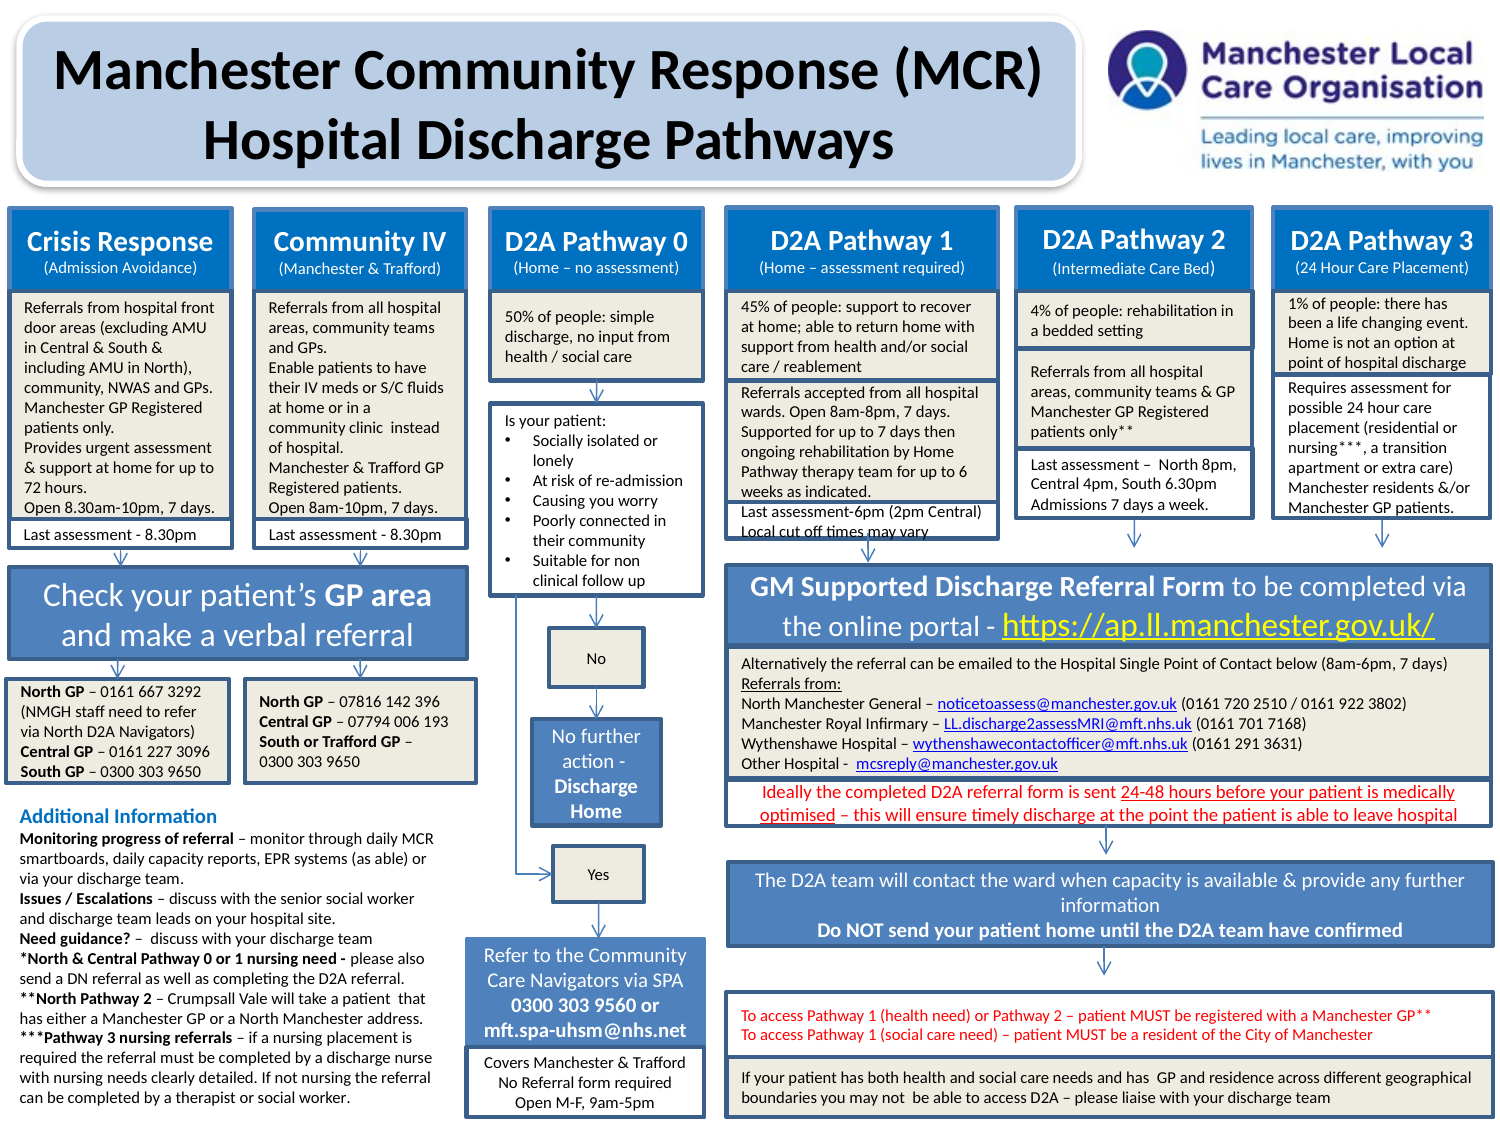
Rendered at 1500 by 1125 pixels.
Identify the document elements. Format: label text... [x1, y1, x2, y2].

text_box Check your patient’s GP area and make a verbal referral [7, 565, 469, 661]
text_box D2A Pathway 2 (Intermediate Care Bed) [1014, 205, 1254, 289]
text_box Requires assessment for possible 24 hour care placement (residential or nursing***, a transition apartment or extra care) Manchester residents &/or Manchester GP patients. [1271, 373, 1492, 520]
text_box Crisis Response (Admission Avoidance) [7, 206, 234, 289]
text_box Community IV (Manchester & Trafford) [252, 207, 468, 289]
text_box Manchester Community Response (MCR) Hospital Discharge Pathways [16, 15, 1082, 187]
text_box Referrals accepted from all hospital wards. Open 8am-8pm, 7 days. Supported for up to 7 days then ongoing rehabilitation by Home Pathway therapy team for up to 6 weeks as indicated. [724, 378, 1000, 500]
text_box Alternatively the referral can be emailed to the Hospital Single Point of Contact below (8am-6pm, 7 days) Referrals from: North Manchester General – noticetoassess@manchester.gov.uk (0161 720 2510 / 0161 922 3802) Manchester Royal Infirmary – LL.discharge2assessMRI@mft.nhs.uk (0161 701 7168) Wythenshawe Hospital – wythenshawecontactofficer@mft.nhs.uk (0161 291 3631) Other Hospital - mcsreply@manchester.gov.uk [724, 645, 1493, 777]
text_box Last assessment - 8.30pm [252, 517, 469, 550]
text_box Referrals from hospital front door areas (excluding AMU in Central & South & including AMU in North), community, NWAS and GPs. Manchester GP Registered patients only. Provides urgent assessment & support at home for up to 72 hours. Open 8.30am-10pm, 7 days. [7, 289, 234, 517]
text_box 4% of people: rehabilitation in a bedded setting [1014, 289, 1255, 350]
text_box Yes [551, 844, 646, 904]
text_box No further action - Discharge Home [530, 762, 663, 828]
text_box D2A Pathway 3 (24 Hour Care Placement) [1271, 205, 1493, 289]
text_box Last assessment – North 8pm, Central 4pm, South 6.30pm Admissions 7 days a week. [1014, 446, 1255, 520]
text_box Additional Information Monitoring progress of referral – monitor through daily MCR smartboards, daily capacity reports, EPR systems (as able) or via your discharge team. Issues / Escalations – discuss with the senior social worker and discharge team leads on your hospital site. Need guidance? – discuss with your discharge team *North & Central Pathway 0 or 1 nursing need - please also send a DN referral as well as completing the D2A referral. **North Pathway 2 – Crumpsall Vale will take a patient that has either a Manchester GP or a North Manchester address. ***Pathway 3 nursing referrals – if a nursing placement is required the referral must be completed by a discharge nurse with nursing needs clearly detailed. If not nursing the referral can be completed by a therapist or social worker. [3, 791, 456, 1119]
picture [1108, 30, 1484, 172]
text_box D2A Pathway 0 (Home – no assessment) [488, 206, 705, 289]
text_box Covers Manchester & Trafford No Referral form required Open M-F, 9am-5pm [464, 1045, 706, 1119]
text_box Referrals from all hospital areas, community teams and GPs. Enable patients to have their IV meds or S/C fluids at home or in a community clinic instead of hospital. Manchester & Trafford GP Registered patients. Open 8am-10pm, 7 days. [252, 289, 468, 517]
text_box 45% of people: support to recover at home; able to return home with support from health and/or social care / reablement [724, 289, 1000, 378]
text_box The D2A team will contact the ward when capacity is available & provide any further information Do NOT send your patient home until the D2A team have confirmed [726, 860, 1495, 948]
text_box 50% of people: simple discharge, no input from health / social care [488, 289, 705, 383]
text_box To access Pathway 1 (health need) or Pathway 2 – patient MUST be registered with a Manchester GP** To access Pathway 1 (social care need) – patient MUST be a resident of the City of Manchester [724, 990, 1495, 1055]
text_box Referrals from all hospital areas, community teams & GP Manchester GP Registered patients only** [1014, 347, 1254, 446]
text_box Last assessment - 8.30pm [7, 517, 234, 550]
text_box Last assessment-6pm (2pm Central) Local cut off times may vary [724, 500, 1000, 541]
text_box Refer to the Community Care Navigators via SPA 0300 303 9560 or mft.spa-uhsm@nhs.net [465, 937, 706, 1045]
text_box GM Supported Discharge Referral Form to be completed via the online portal - https://ap.ll.manchester.gov.uk/ [724, 563, 1493, 645]
text_box Is your patient: Socially isolated or lonely At risk of re-admission Causing you worry Poorly connected in their community Suitable for non clinical follow up [488, 401, 705, 598]
text_box North GP – 0161 667 3292 (NMGH staff need to refer via North D2A Navigators) Central GP – 0161 227 3096 South GP – 0300 303 9650 [4, 677, 231, 785]
text_box If your patient has both health and social care needs and has GP and residence across different geographical boundaries you may not be able to access D2A – please liaise with your discharge team [724, 1055, 1495, 1119]
text_box Ideally the completed D2A referral form is sent 24-48 hours before your patient is medically optimised – this will ensure timely discharge at the point the patient is able to leave hospital [724, 777, 1493, 828]
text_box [395, 716, 675, 754]
text_box North GP – 07816 142 396 Central GP – 07794 006 193 South or Trafford GP – 0300 303 9650 [243, 677, 478, 785]
text_box No [547, 626, 646, 689]
text_box D2A Pathway 1 (Home – assessment required) [724, 205, 1000, 289]
text_box 1% of people: there has been a life changing event. Home is not an option at point of hospital discharge [1271, 289, 1493, 376]
